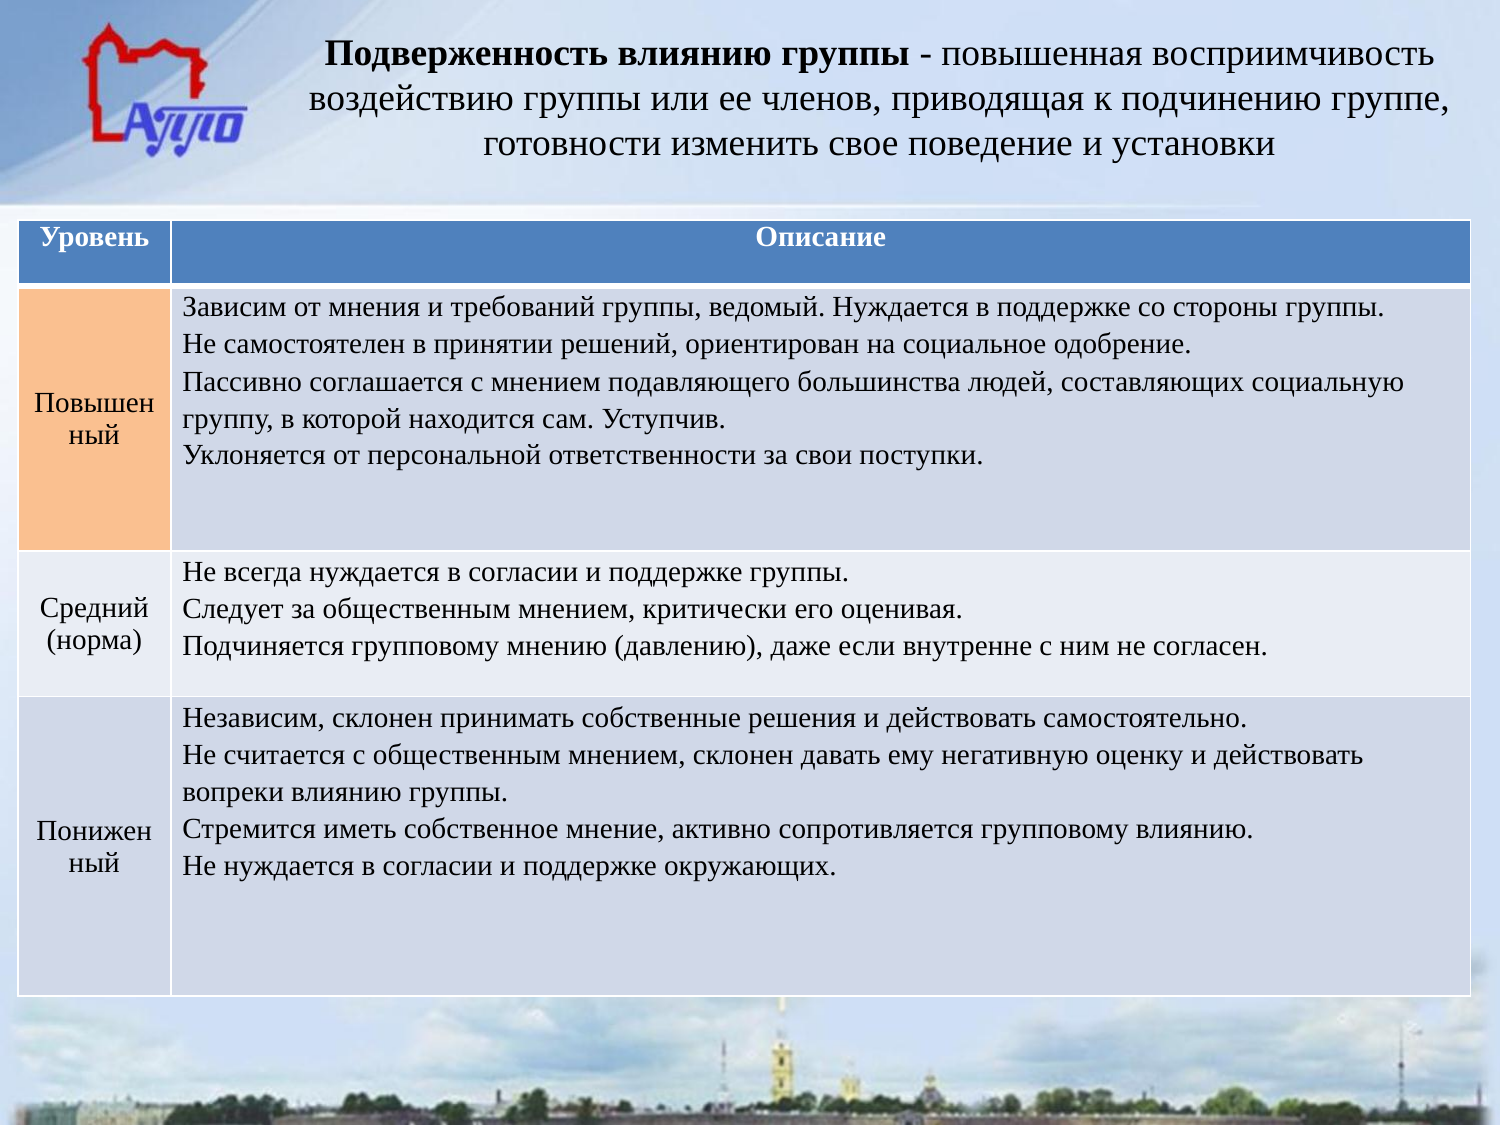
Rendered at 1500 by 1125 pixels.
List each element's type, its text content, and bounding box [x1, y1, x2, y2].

table_cell Средний (норма) [19, 552, 170, 696]
table_cell Не всегда нуждается в согласии и поддержке группы. Следует за общественным мнением, критически его оценивая. Подчиняется групповому мнению (давлению), даже если внутренне с ним не согласен. [172, 552, 1470, 696]
title Подверженность влиянию группы - повышенная восприимчивость воздействию группы или ее членов, приводящая к подчинению группе, готовности изменить свое поведение и установки [265, 19, 1495, 173]
table_header Описание [172, 221, 1470, 283]
table_cell Повышенный [19, 289, 170, 550]
table_cell Независим, склонен принимать собственные решения и действовать самостоятельно. Не считается с общественным мнением, склонен давать ему негативную оценку и действовать вопреки влиянию группы. Стремится иметь собственное мнение, активно сопротивляется групповому влиянию. Не нуждается в согласии и поддержке окружающих. [172, 697, 1470, 995]
table_cell Пониженный [19, 697, 170, 995]
table_header Уровень [19, 221, 170, 283]
picture [0, 0, 1500, 1125]
table_cell Зависим от мнения и требований группы, ведомый. Нуждается в поддержке со стороны группы. Не самостоятелен в принятии решений, ориентирован на социальное одобрение. Пассивно соглашается с мнением подавляющего большинства людей, составляющих социальную группу, в которой находится сам. Уступчив. Уклоняется от персональной ответственности за свои поступки. [172, 289, 1470, 550]
